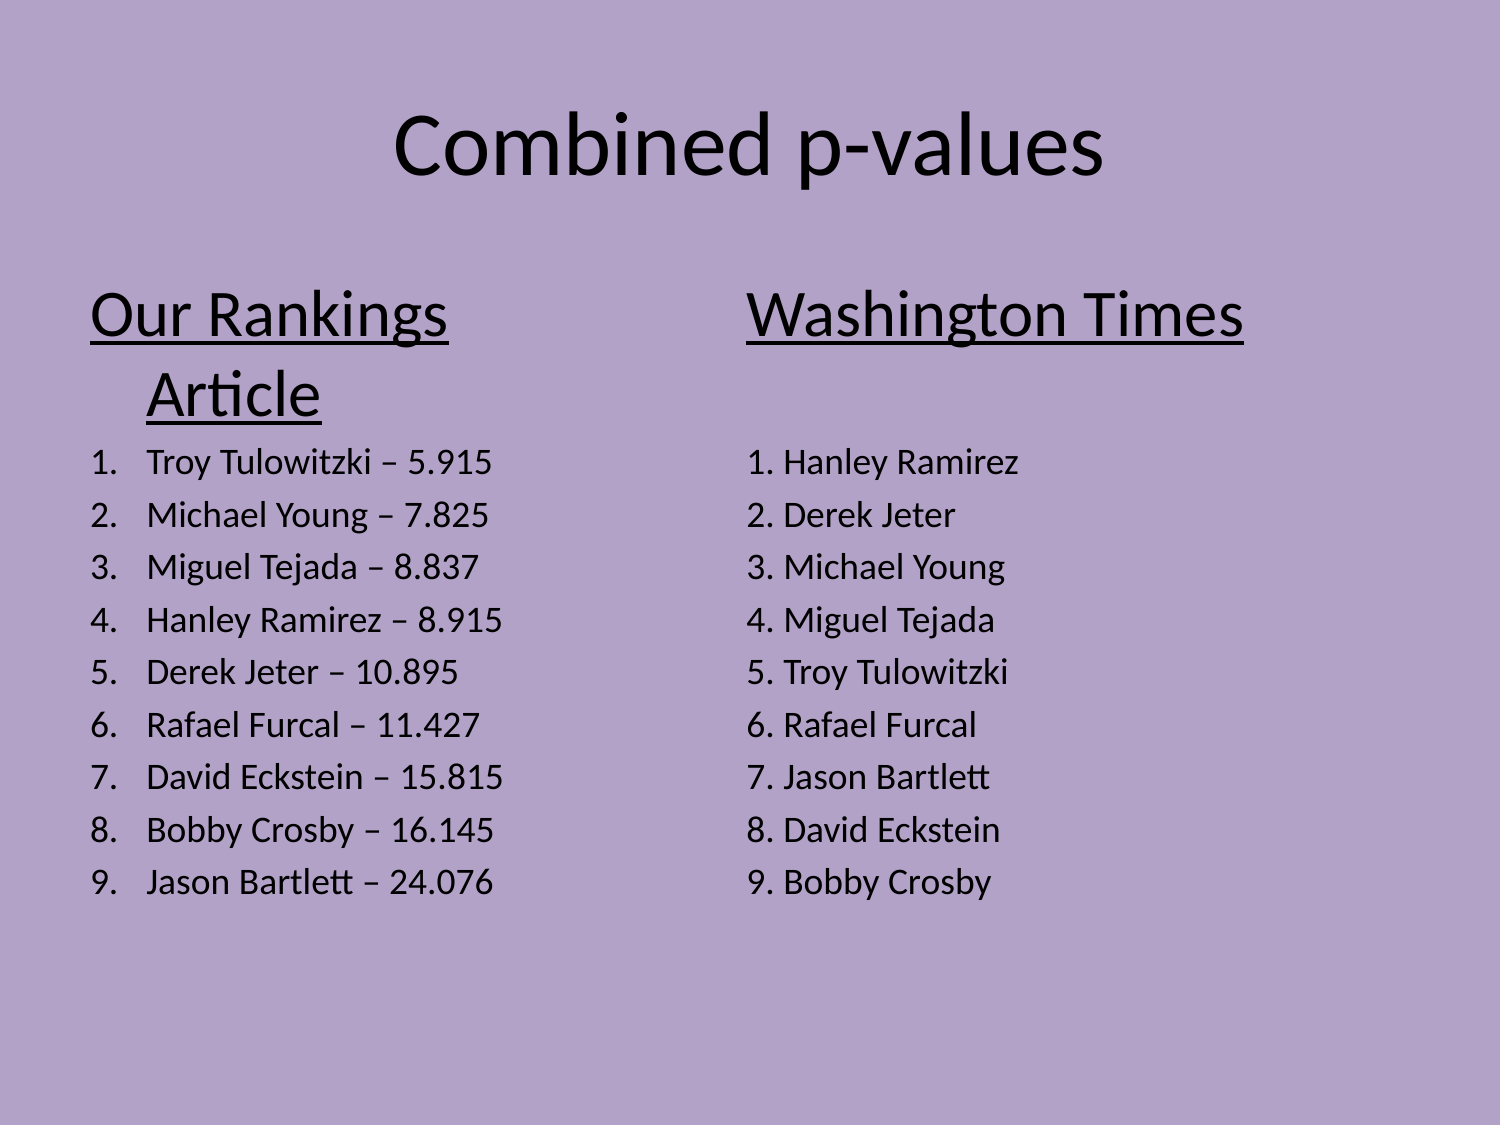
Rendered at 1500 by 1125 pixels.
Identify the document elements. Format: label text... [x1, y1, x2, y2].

title Combined p-values [75, 45, 1425, 233]
list Our Rankings Washington Times Article Troy Tulowitzki – 5.915 1. Hanley Ramirez Michael Young – 7.825 2. Derek Jeter Miguel Tejada – 8.837 3. Michael Young Hanley Ramirez – 8.915 4. Miguel Tejada Derek Jeter – 10.895 5. Troy Tulowitzki Rafael Furcal – 11.427 6. Rafael Furcal David Eckstein – 15.815 7. Jason Bartlett Bobby Crosby – 16.145 8. David Eckstein Jason Bartlett – 24.076 9. Bobby Crosby [75, 262, 1425, 1005]
